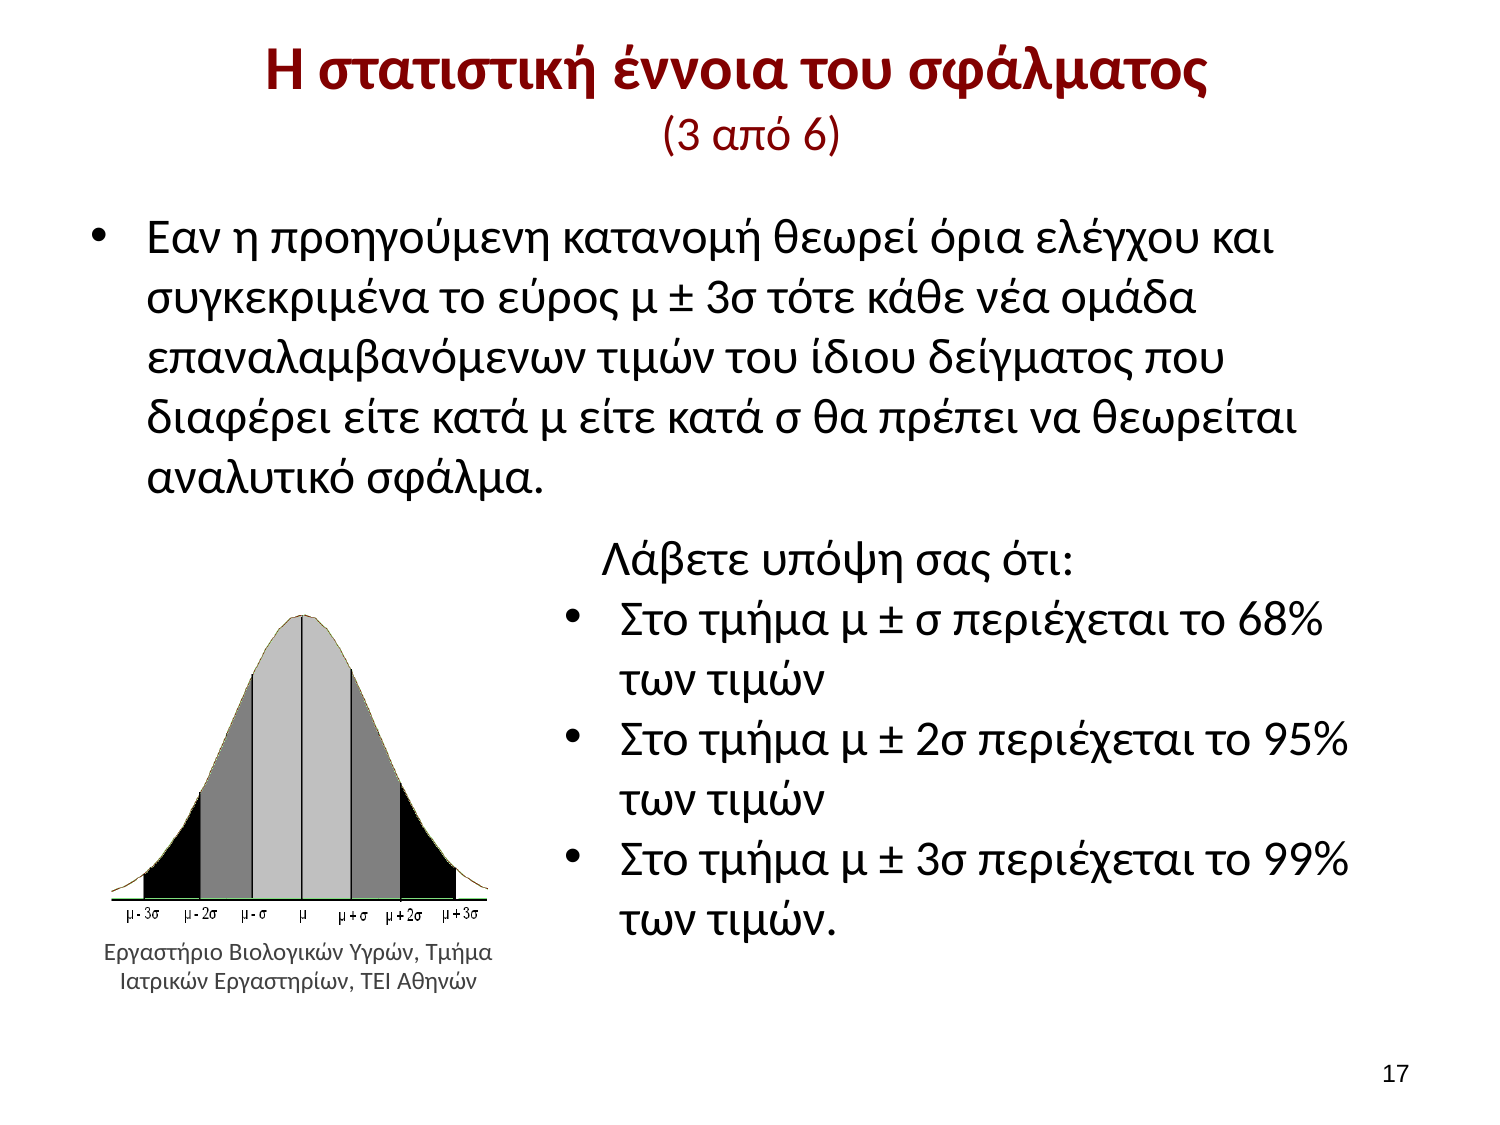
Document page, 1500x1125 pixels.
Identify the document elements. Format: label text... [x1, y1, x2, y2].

title Η στατιστική έννοια του σφάλματος (3 από 6) [76, 19, 1427, 169]
picture [100, 597, 498, 928]
list Eαν η προηγούμενη κατανομή θεωρεί όρια ελέγχου και συγκεκριμένα το εύρος μ ± 3σ τότε κάθε νέα ομάδα επαναλαμβανόμενων τιμών του ίδιου δείγματος που διαφέρει είτε κατά μ είτε κατά σ θα πρέπει να θεωρείται αναλυτικό σφάλμα. [75, 196, 1425, 1024]
text_box Εργαστήριο Βιολογικών Υγρών, Τμήμα Ιατρικών Εργαστηρίων, ΤΕΙ Αθηνών [56, 927, 541, 1003]
text_box Λάβετε υπόψη σας ότι: Στο τμήμα μ ± σ περιέχεται το 68% των τιμών Στο τμήμα μ ± 2σ περιέχεται το 95% των τιμών Στο τμήμα μ ± 3σ περιέχεται το 99% των τιμών. [549, 517, 1424, 953]
slide_number 16 [1074, 1042, 1425, 1103]
